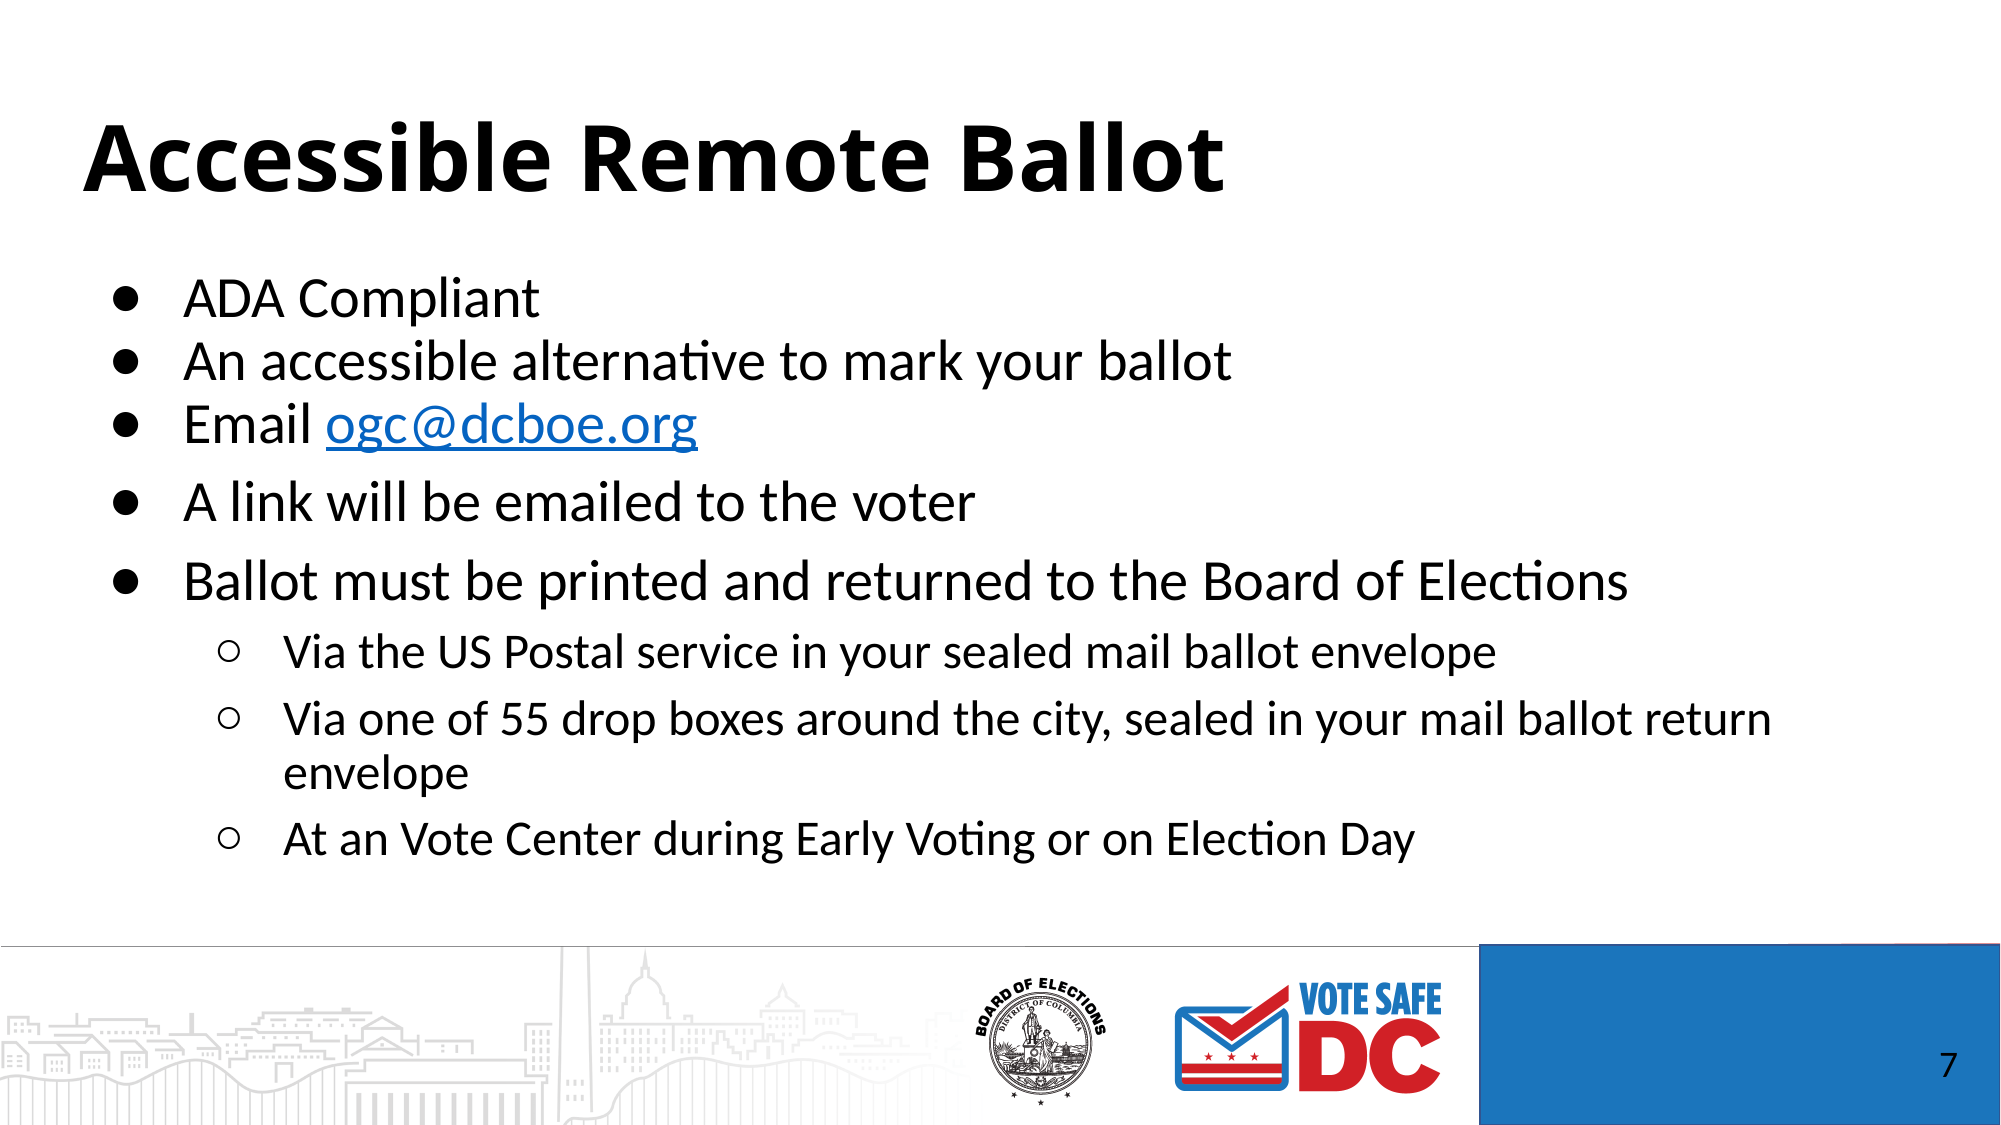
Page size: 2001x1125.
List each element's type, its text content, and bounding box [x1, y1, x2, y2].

text_box [1479, 944, 2000, 1125]
slide_number 7 [1853, 1019, 1974, 1106]
picture [0, 0, 2001, 1125]
list ADA Compliant An accessible alternative to mark your ballot Email ogc@dcboe.org A link will be emailed to the voter Ballot must be printed and returned to the Board of Elections Via the US Postal service in your sealed mail ballot envelope Via one of 55 drop boxes around the city, sealed in your mail ballot return envelope At an Vote Center during Early Voting or on Election Day [68, 252, 1932, 1000]
title Accessible Remote Ballot [68, 97, 1932, 223]
